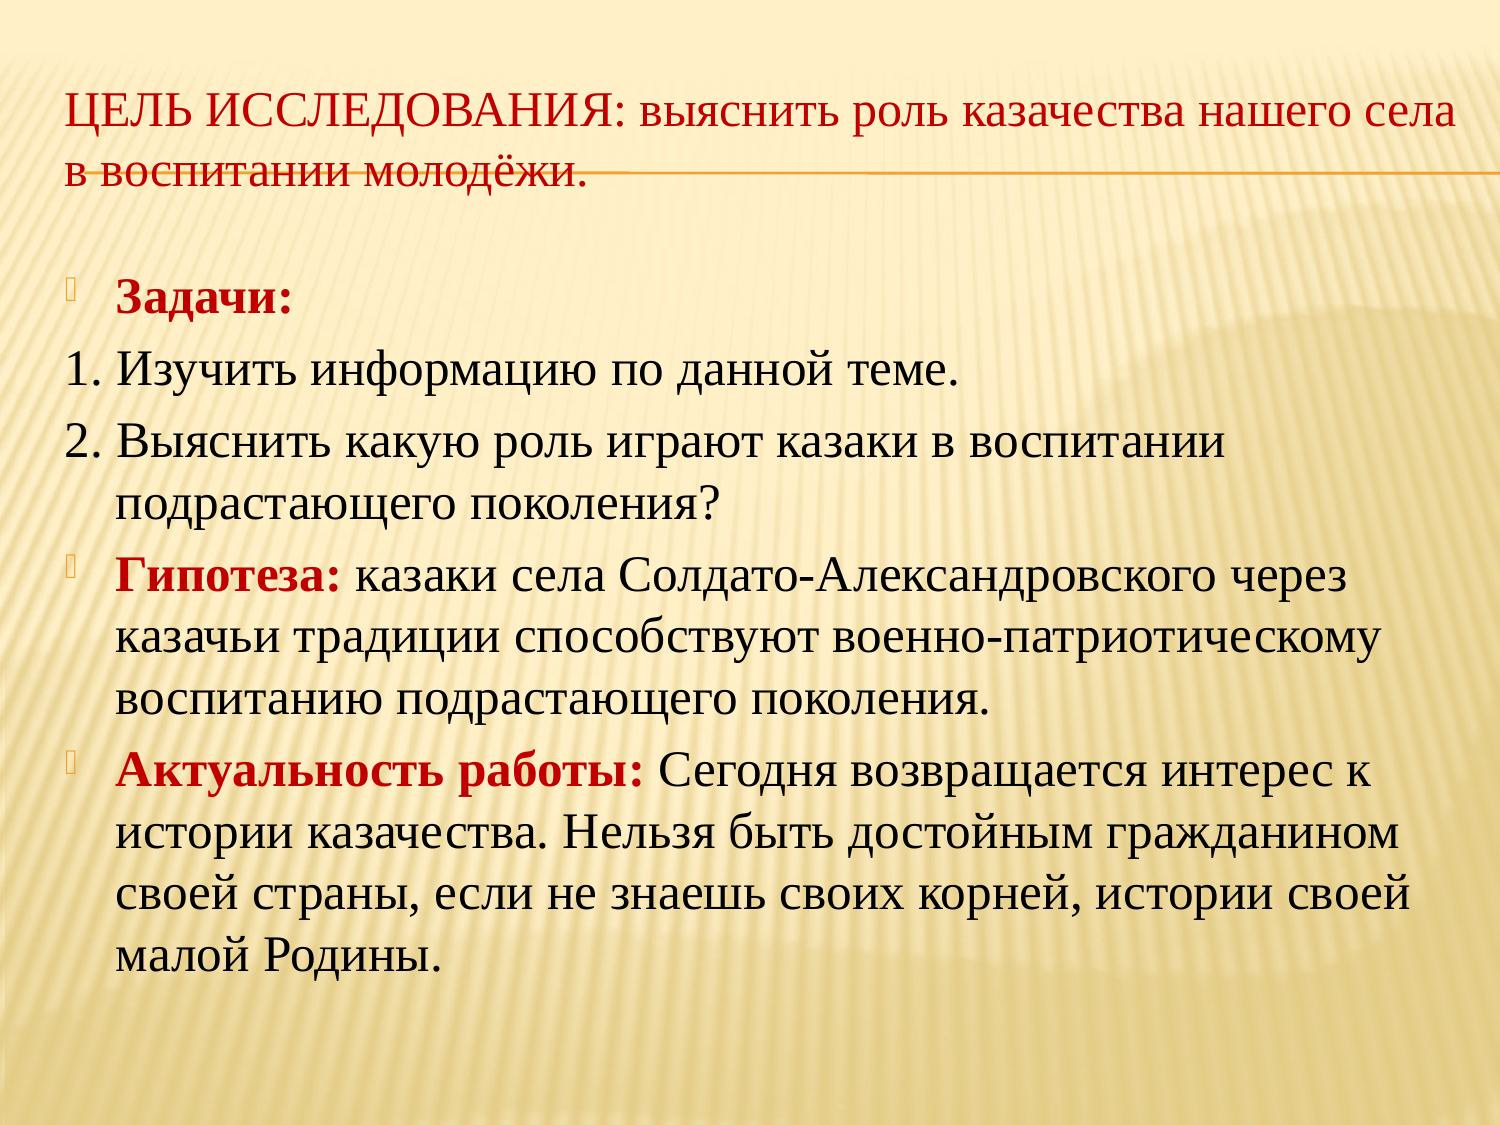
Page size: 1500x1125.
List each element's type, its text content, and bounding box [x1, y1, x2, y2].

title Цель исследования: выяснить роль казачества нашего села в воспитании молодёжи. [50, 75, 1475, 254]
list Задачи: 1. Изучить информацию по данной теме. 2. Выяснить какую роль играют казаки в воспитании подрастающего поколения? Гипотеза: казаки села Солдато-Александровского через казачьи традиции способствуют военно-патриотическому воспитанию подрастающего поколения. Актуальность работы: Сегодня возвращается интерес к истории казачества. Нельзя быть достойным гражданином своей страны, если не знаешь своих корней, истории своей малой Родины. [50, 254, 1475, 998]
